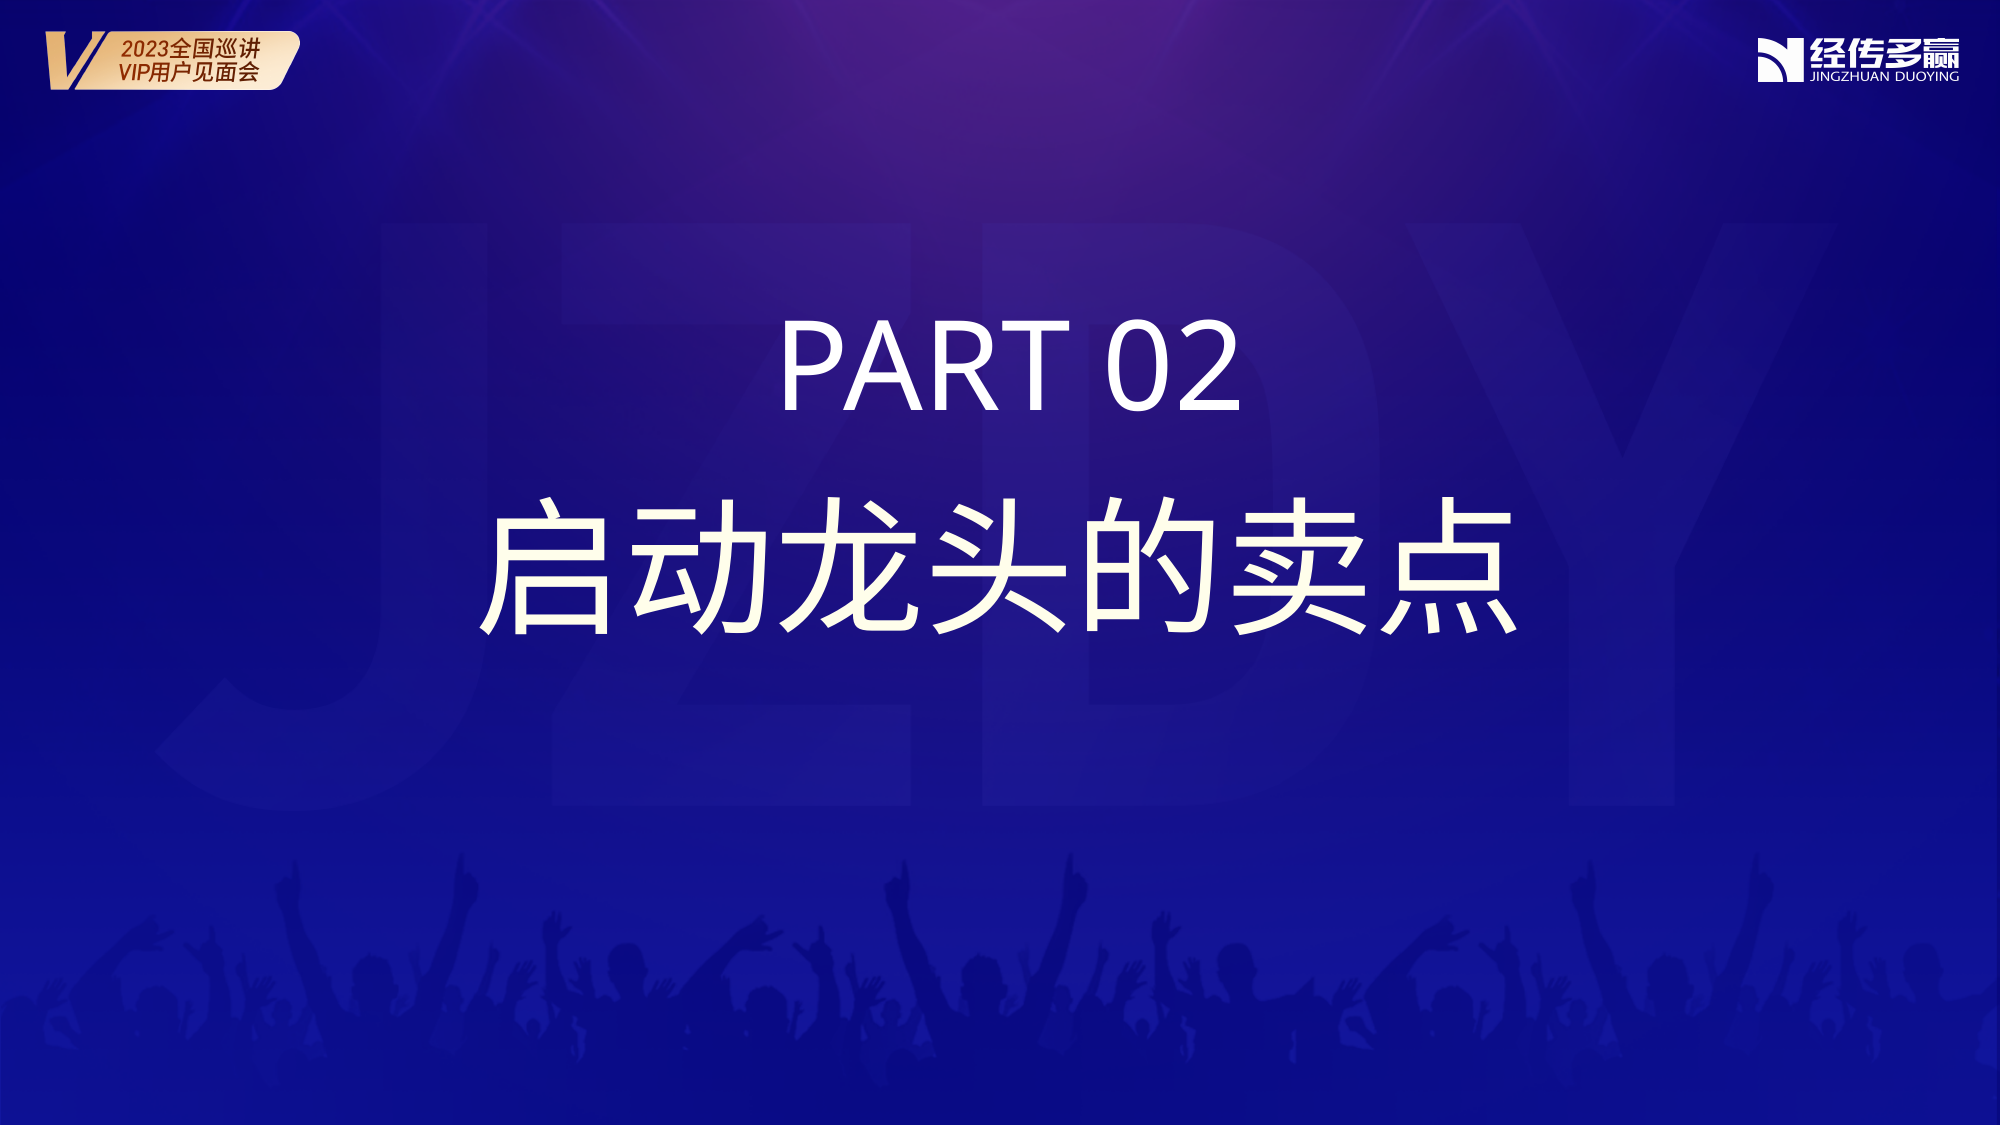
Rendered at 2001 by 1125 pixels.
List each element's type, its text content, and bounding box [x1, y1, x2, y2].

text_box 启动龙头的卖点 [347, 466, 1653, 662]
text_box PART 02 [703, 278, 1317, 443]
picture [0, 0, 2000, 1125]
